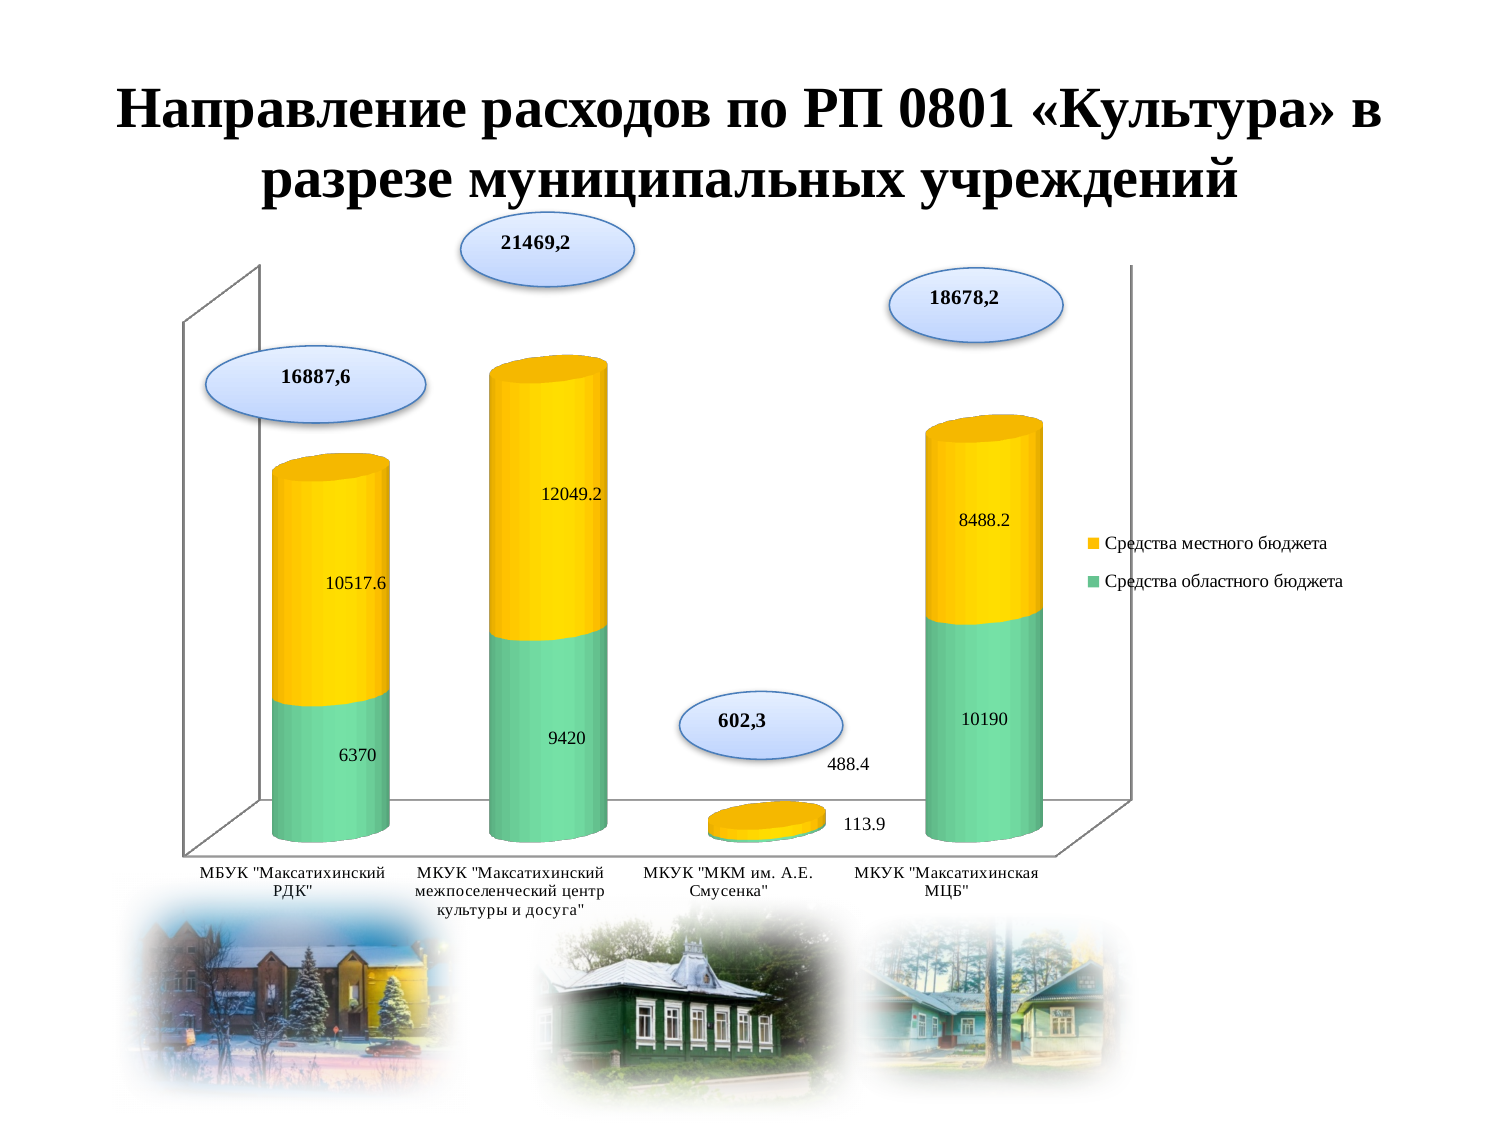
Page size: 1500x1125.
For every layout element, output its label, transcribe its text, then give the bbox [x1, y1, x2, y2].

picture [111, 873, 467, 1110]
picture [525, 892, 1141, 1121]
title Направление расходов по РП 0801 «Культура» в разрезе муниципальных учреждений [75, 45, 1425, 233]
chart [159, 207, 1377, 937]
